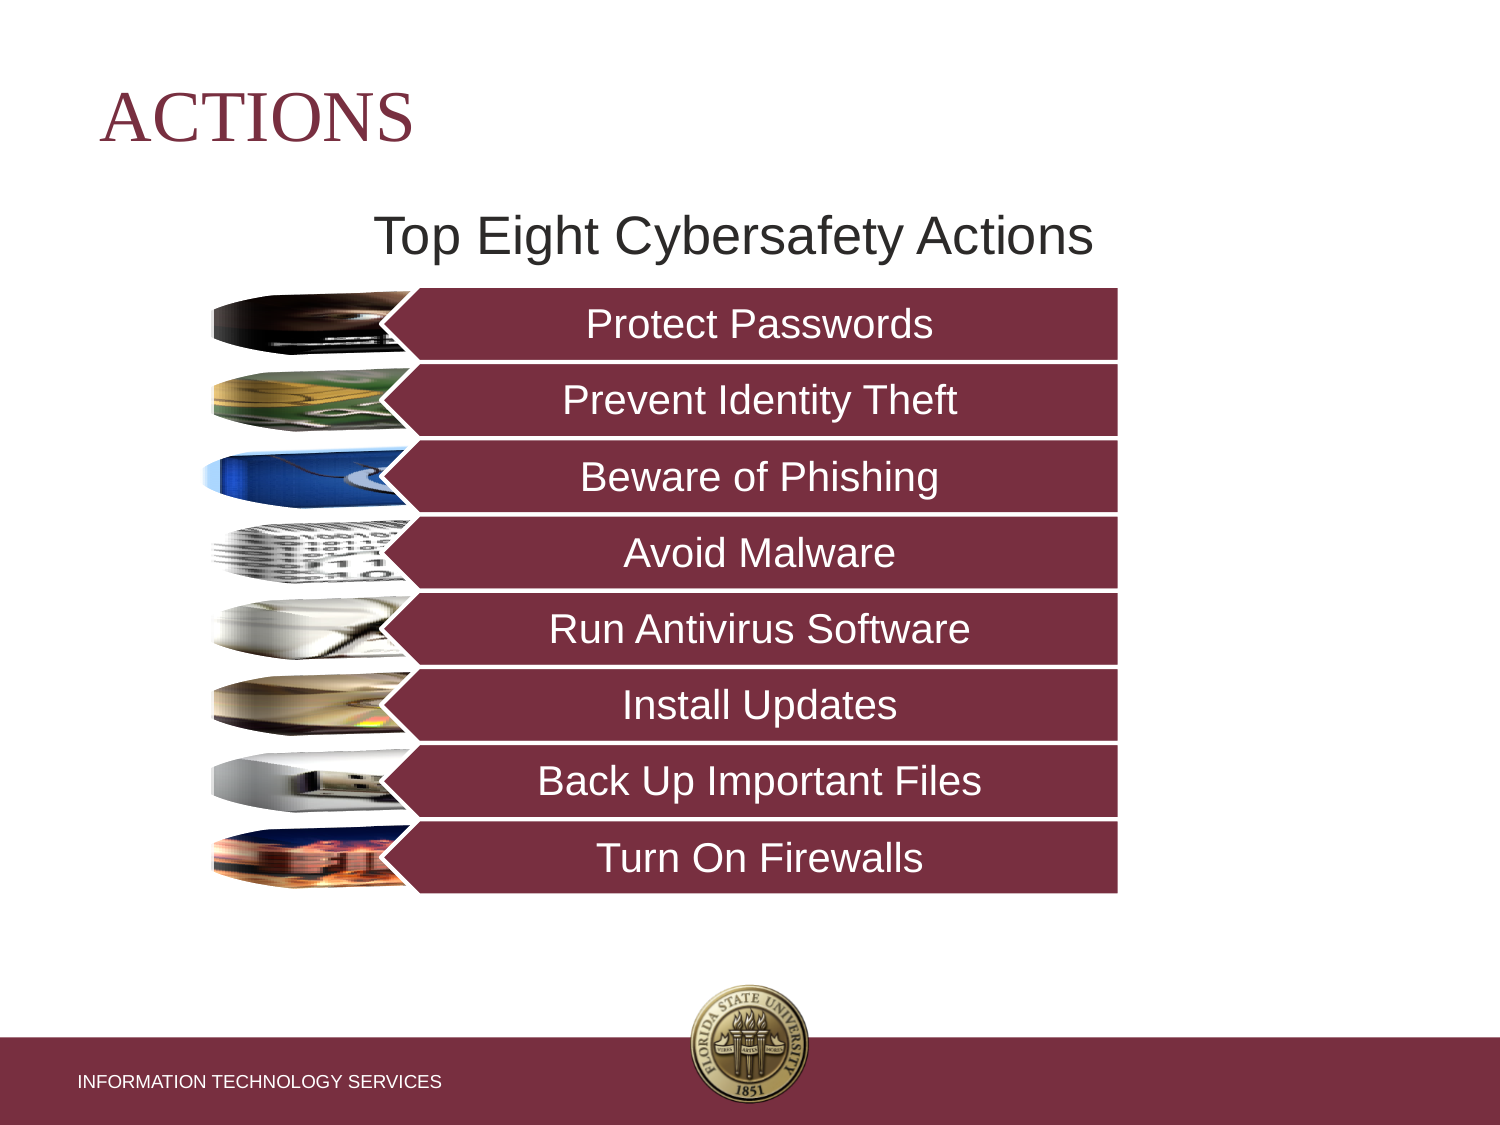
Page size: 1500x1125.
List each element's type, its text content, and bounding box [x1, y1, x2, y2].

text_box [194, 285, 1307, 896]
picture [677, 982, 823, 1106]
text_box Top Eight Cybersafety Actions [83, 193, 1386, 896]
text_box ACTIONS [85, 60, 1424, 161]
